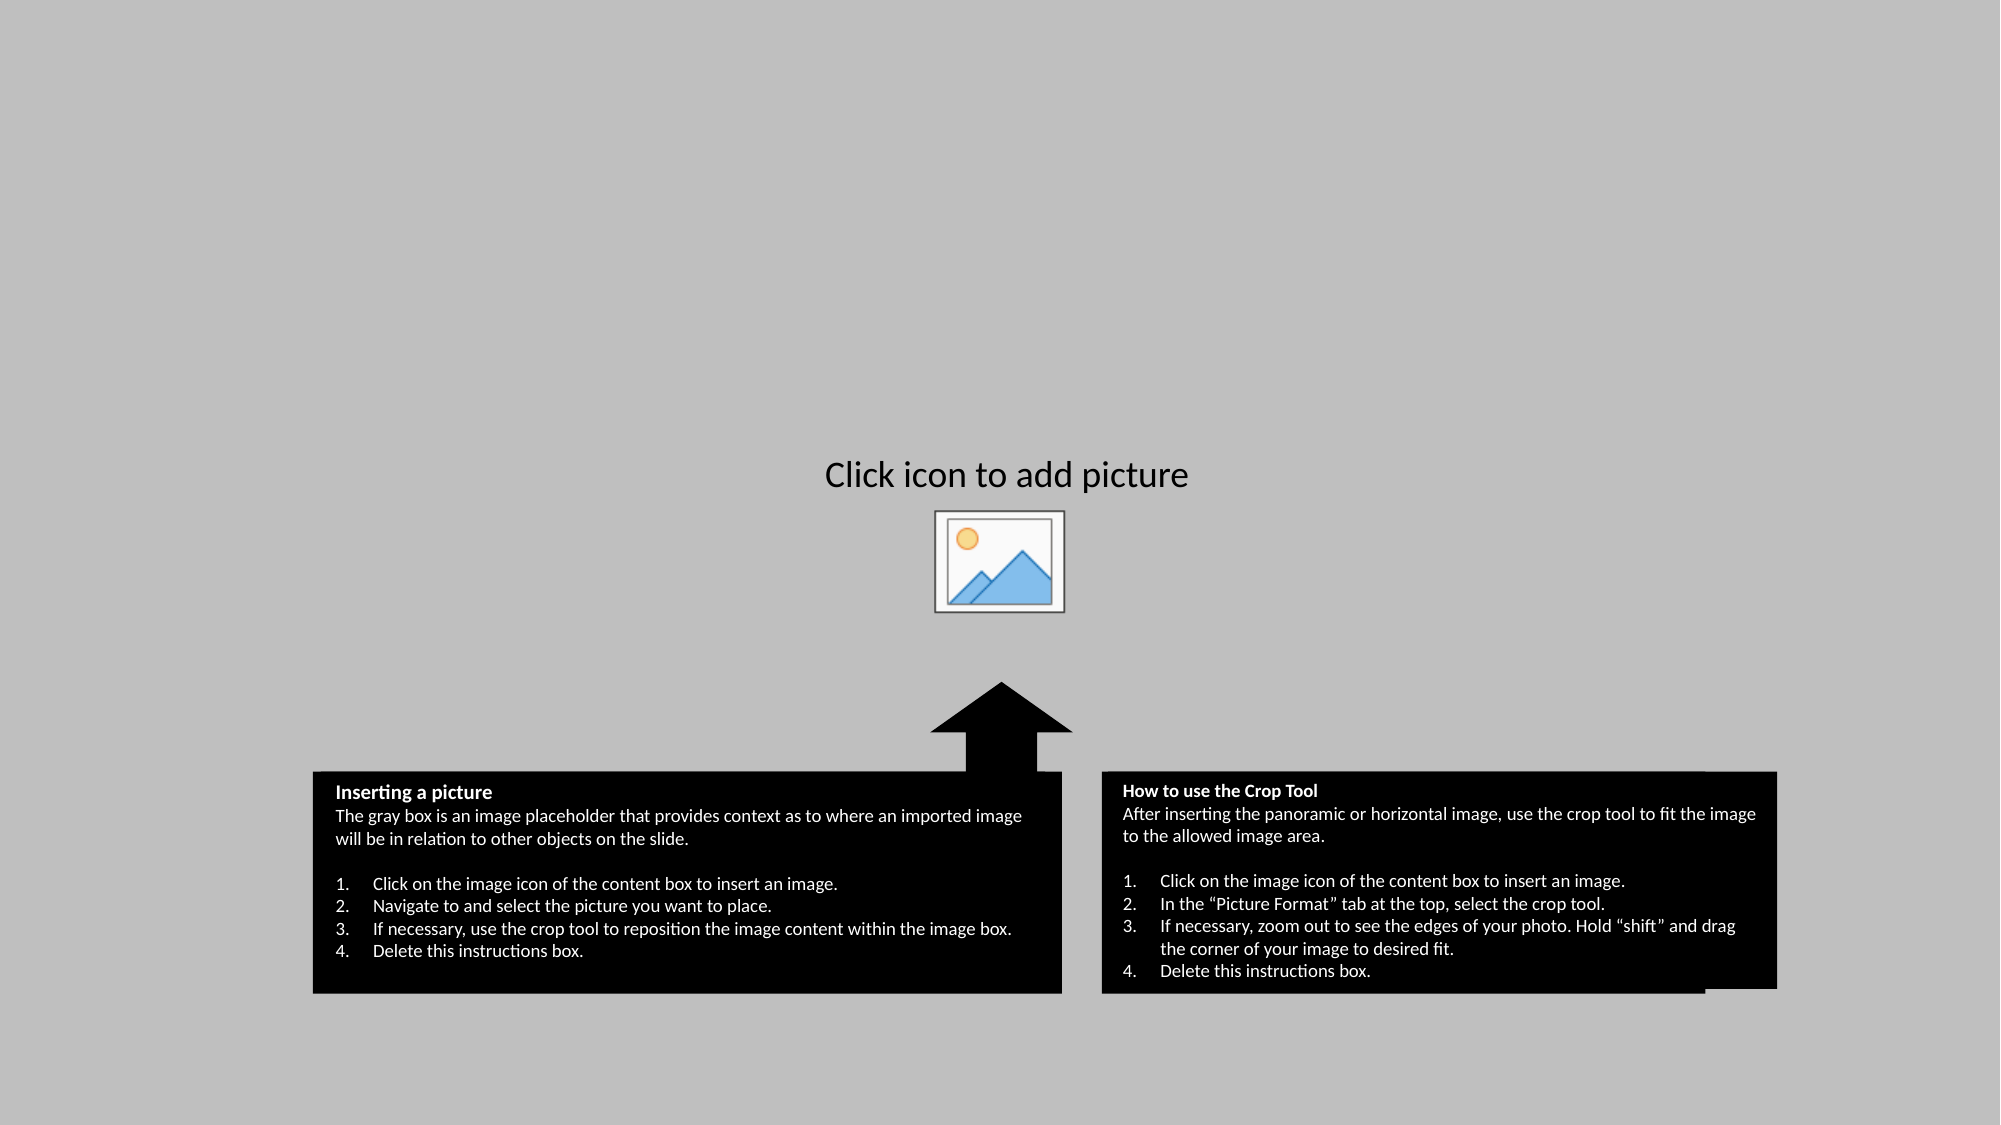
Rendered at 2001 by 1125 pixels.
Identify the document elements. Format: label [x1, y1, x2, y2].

picture [0, 0, 2000, 1125]
text_box [312, 681, 1073, 994]
text_box [1101, 771, 1778, 994]
